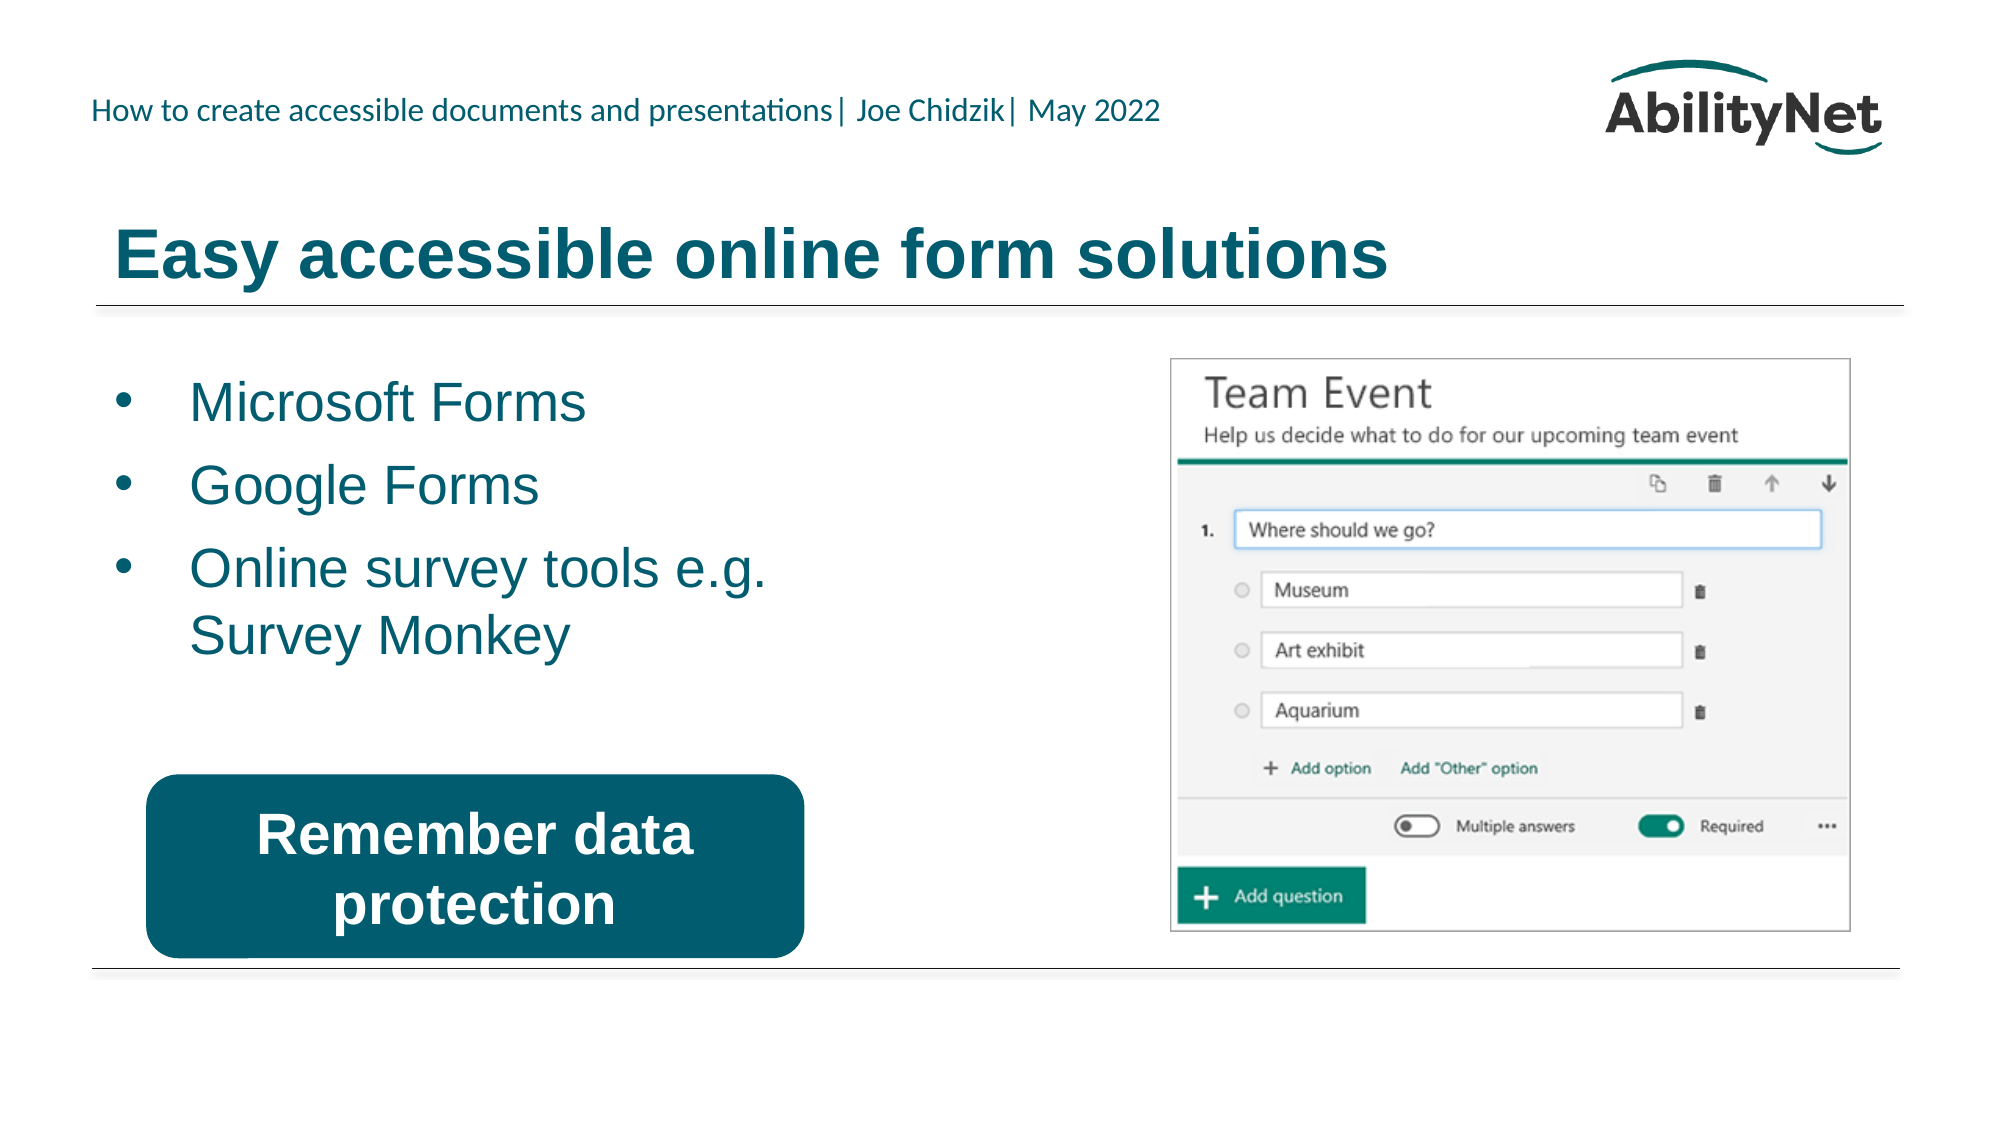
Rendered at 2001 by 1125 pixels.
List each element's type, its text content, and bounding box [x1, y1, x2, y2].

picture [1170, 358, 1851, 932]
picture [1565, 20, 1920, 193]
title Easy accessible online form solutions [99, 125, 1900, 300]
text_box Remember data protection [146, 774, 805, 959]
list Microsoft Forms Google Forms Online survey tools e.g. Survey Monkey [99, 358, 851, 1005]
